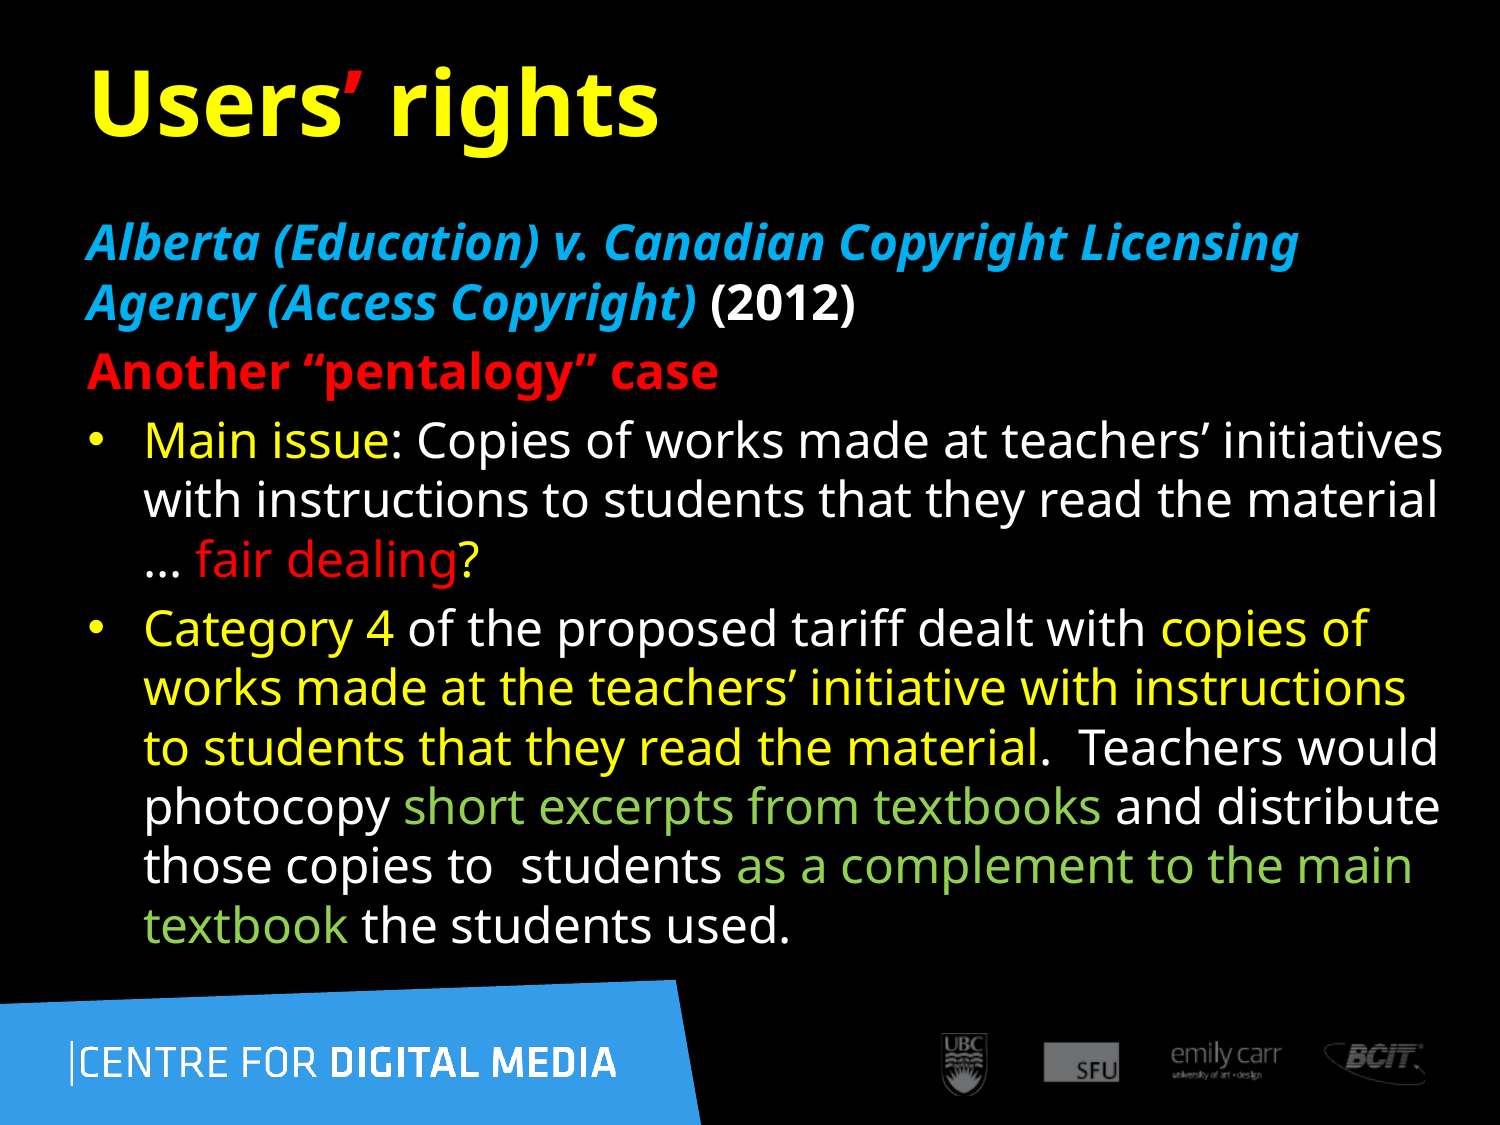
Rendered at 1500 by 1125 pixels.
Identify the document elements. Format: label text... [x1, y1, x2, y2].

title Users’ rights [75, 18, 1425, 182]
list Alberta (Education) v. Canadian Copyright Licensing Agency (Access Copyright) (2012) Another “pentalogy” case Main issue: Copies of works made at teachers’ initiatives with instructions to students that they read the material … fair dealing? Category 4 of the proposed tariff dealt with copies of works made at the teachers’ initiative with instructions to students that they read the material. Teachers would photocopy short excerpts from textbooks and distribute those copies to students as a complement to the main textbook the students used. [75, 198, 1472, 971]
